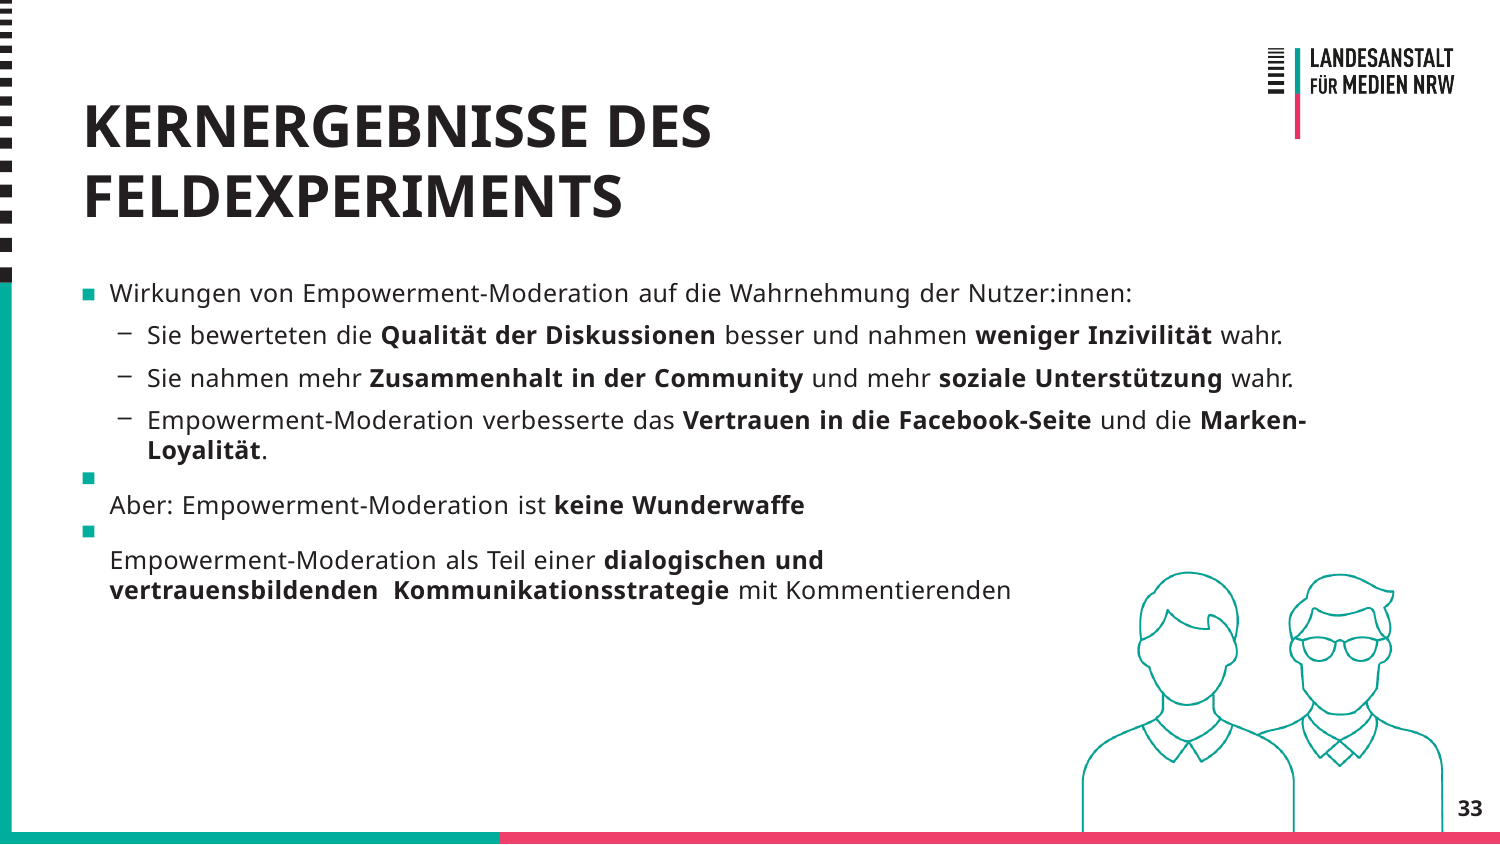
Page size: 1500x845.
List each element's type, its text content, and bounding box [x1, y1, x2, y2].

text_box [0, 19, 12, 26]
text_box [0, 0, 12, 4]
text_box [0, 160, 12, 173]
text_box [0, 237, 12, 252]
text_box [0, 267, 501, 845]
text_box Wirkungen von Empowerment-Moderation auf die Wahrnehmung der Nutzer:innen: Sie bewerteten die Qualität der Diskussionen besser und nahmen weniger Inzivilität wahr. Sie nahmen mehr Zusammenhalt in der Community und mehr soziale Unterstützung wahr. Empowerment-Moderation verbesserte das Vertrauen in die Facebook-Seite und die Marken-Loyalität. Aber: Empowerment-Moderation ist keine Wunderwaffe Empowerment-Moderation als Teil einer dialogischen und vertrauensbildenden Kommunikationsstrategie mit Kommentierenden [500, 266, 1358, 605]
text_box [0, 8, 12, 14]
text_box [0, 77, 12, 87]
picture [1245, 26, 1475, 162]
text_box [0, 137, 12, 149]
text_box [0, 96, 12, 106]
slide_number 33 [1457, 794, 1484, 845]
text_box [0, 32, 12, 39]
text_box [504, 832, 1057, 844]
title KERNERGEBNISSE DES FELDEXPERIMENTS [80, 87, 905, 231]
text_box [1484, 832, 1500, 844]
picture [1062, 561, 1454, 845]
text_box [0, 45, 12, 53]
text_box [0, 210, 12, 224]
text_box [0, 61, 12, 70]
text_box [0, 184, 12, 198]
text_box [0, 116, 12, 127]
